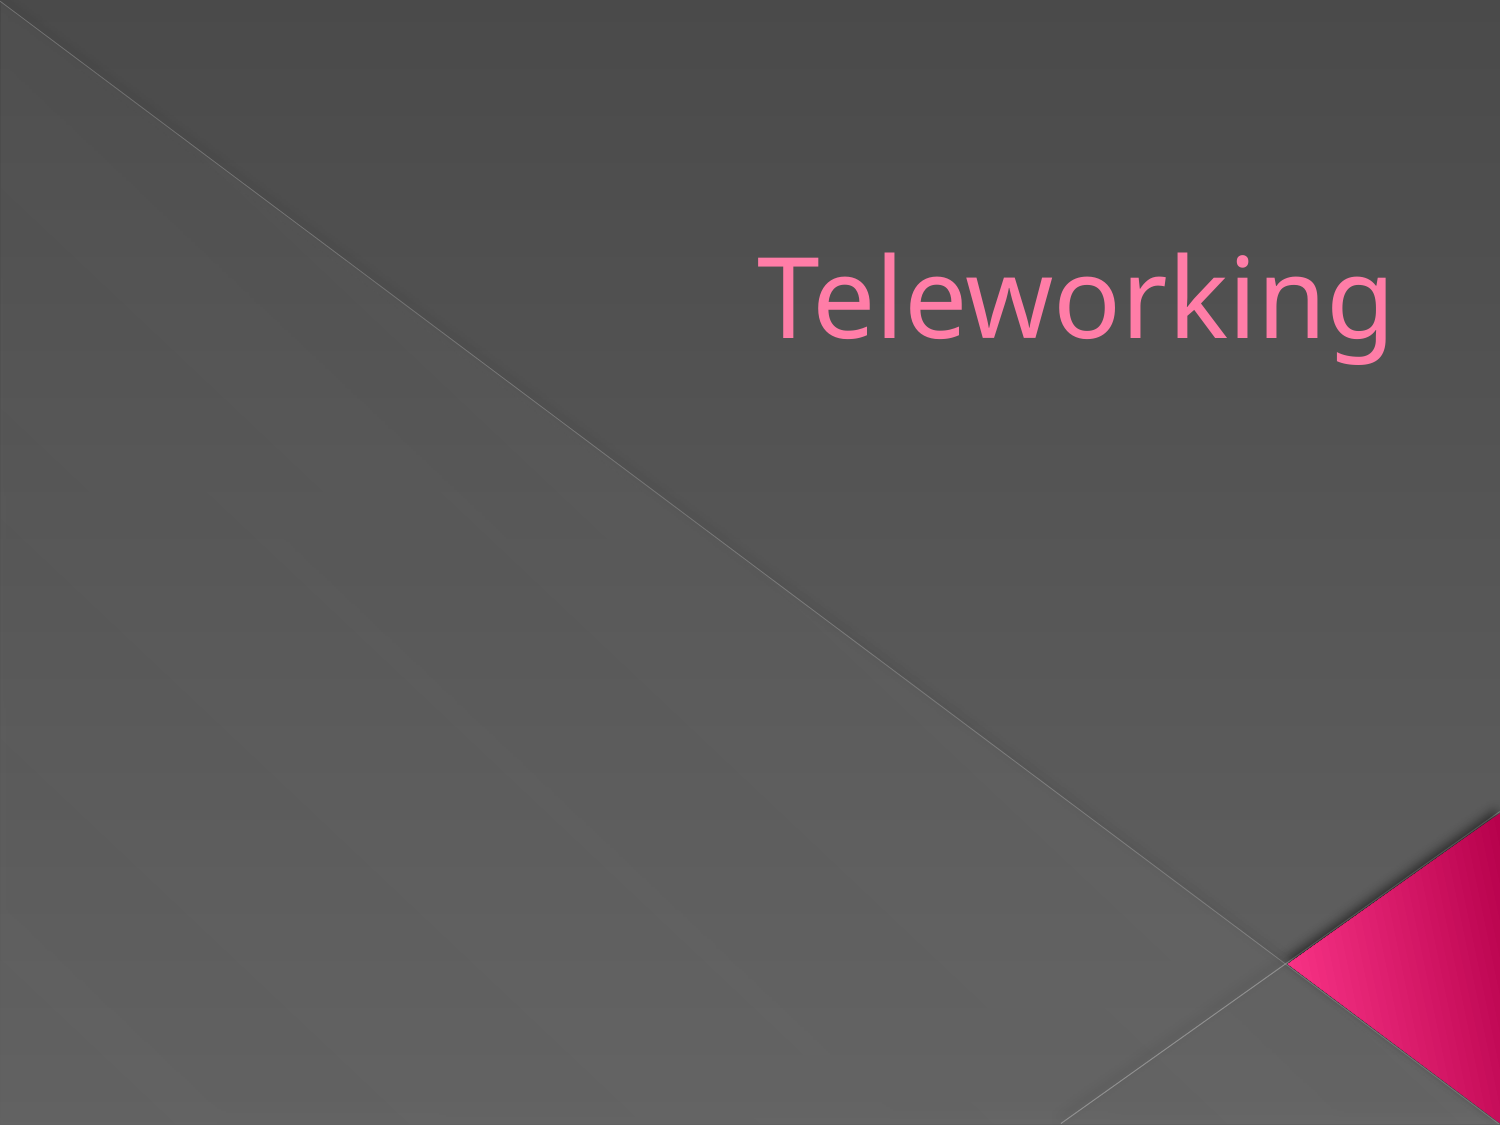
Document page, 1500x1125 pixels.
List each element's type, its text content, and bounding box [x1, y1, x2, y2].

title Teleworking [88, 127, 1412, 369]
